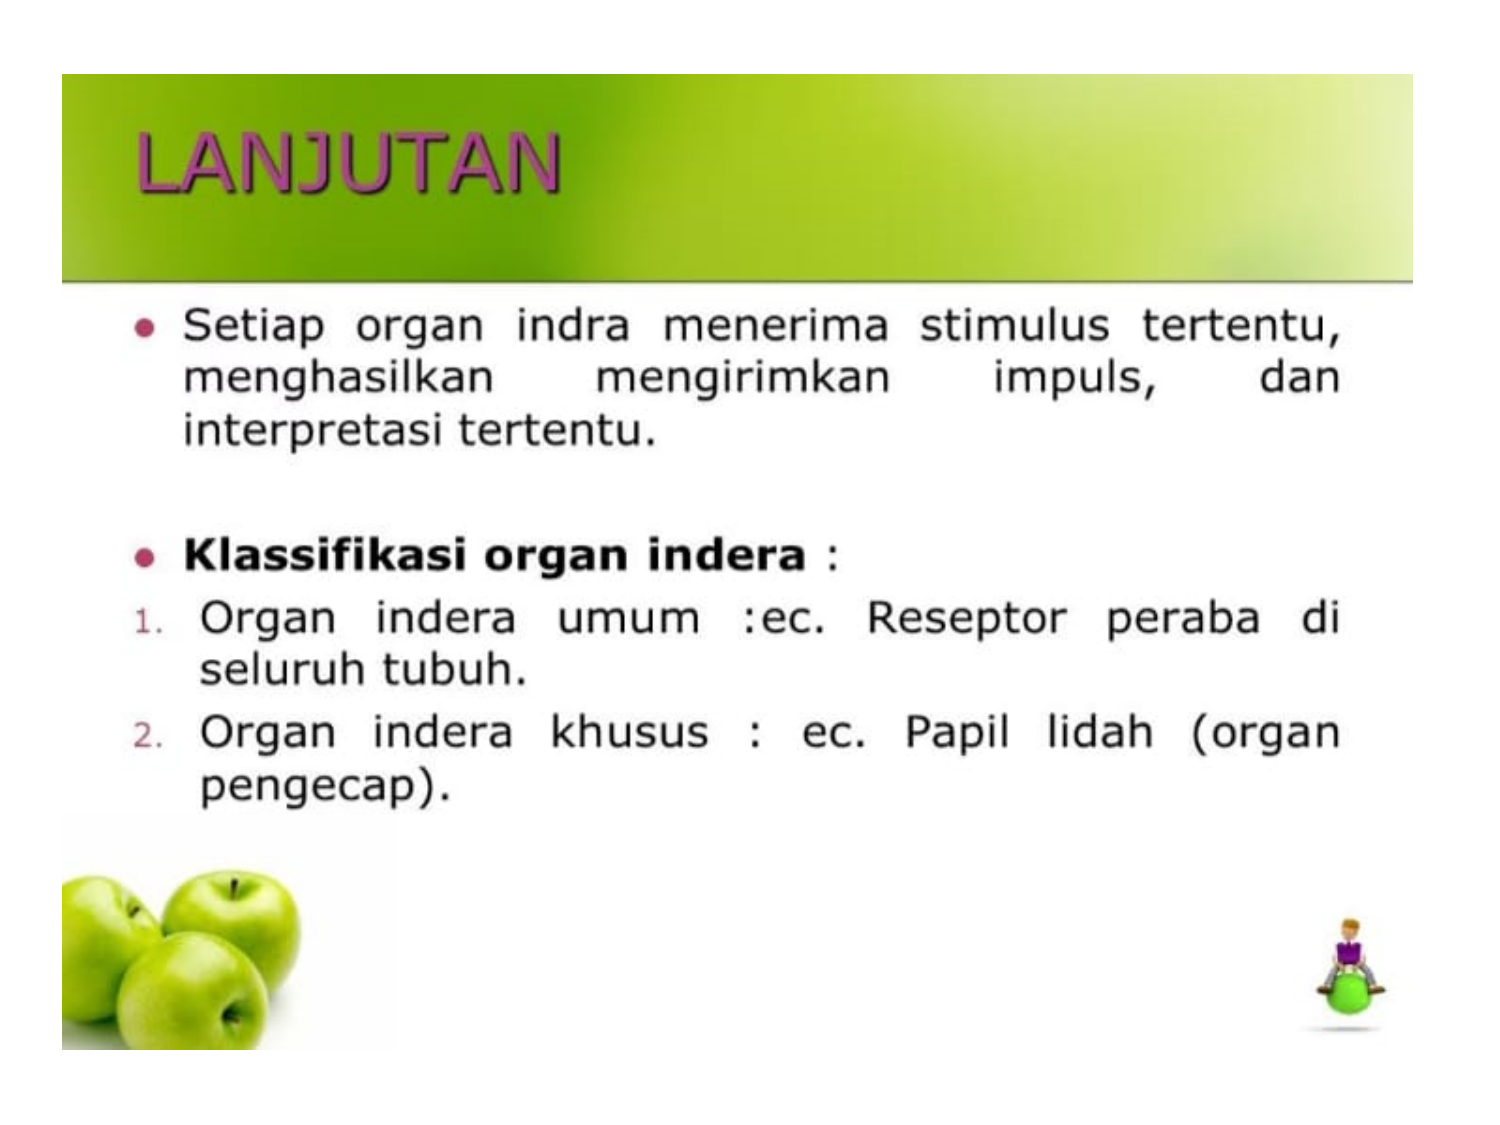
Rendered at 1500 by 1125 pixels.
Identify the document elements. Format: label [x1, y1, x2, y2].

picture [62, 74, 1413, 1051]
